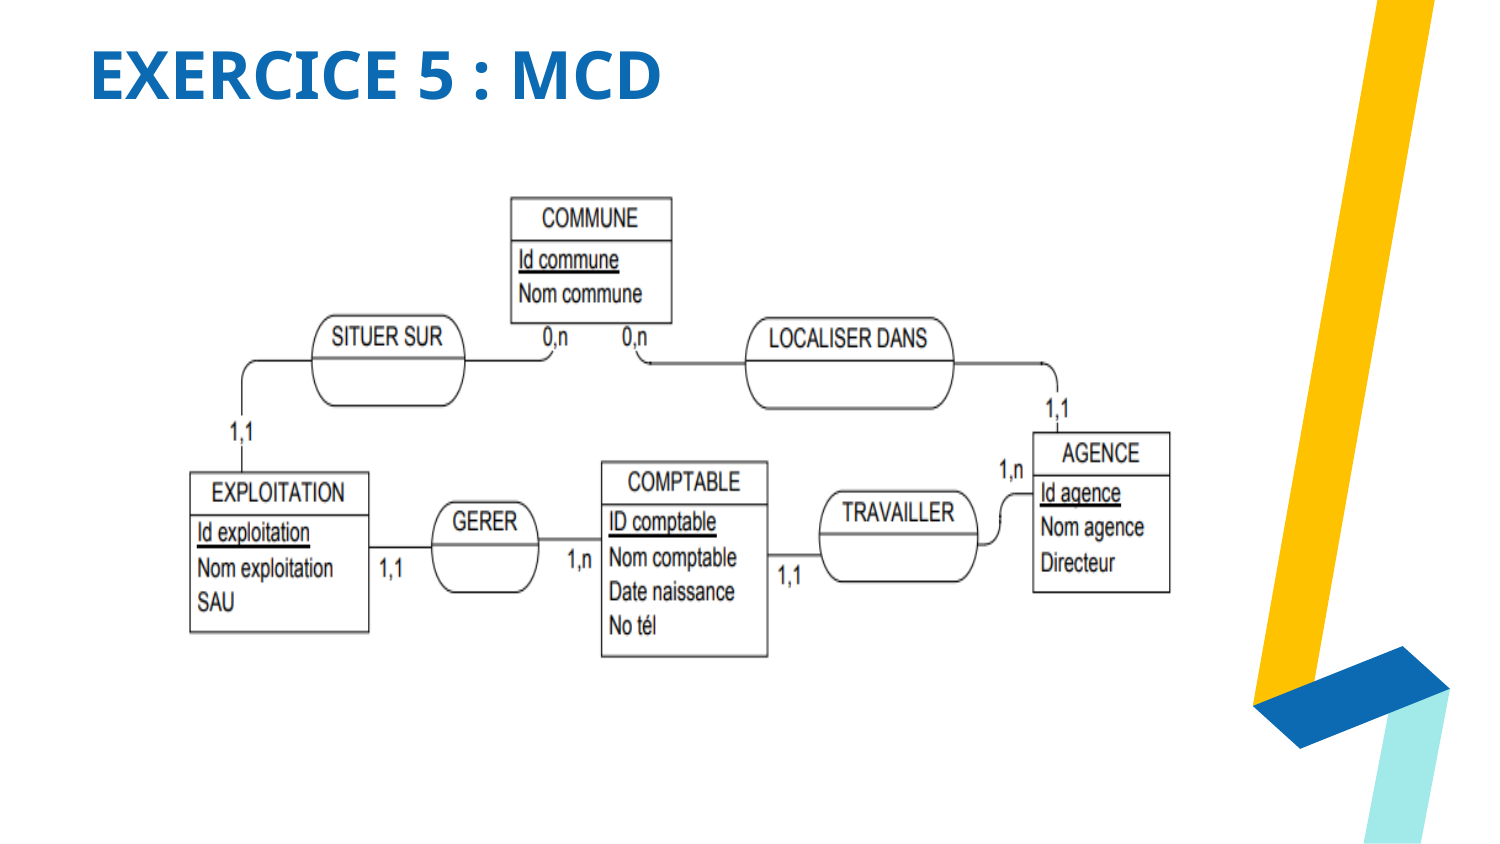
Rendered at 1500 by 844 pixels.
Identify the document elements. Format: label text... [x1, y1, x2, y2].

title EXERCICE 5 : MCD [88, 47, 1256, 113]
picture [144, 165, 1236, 761]
